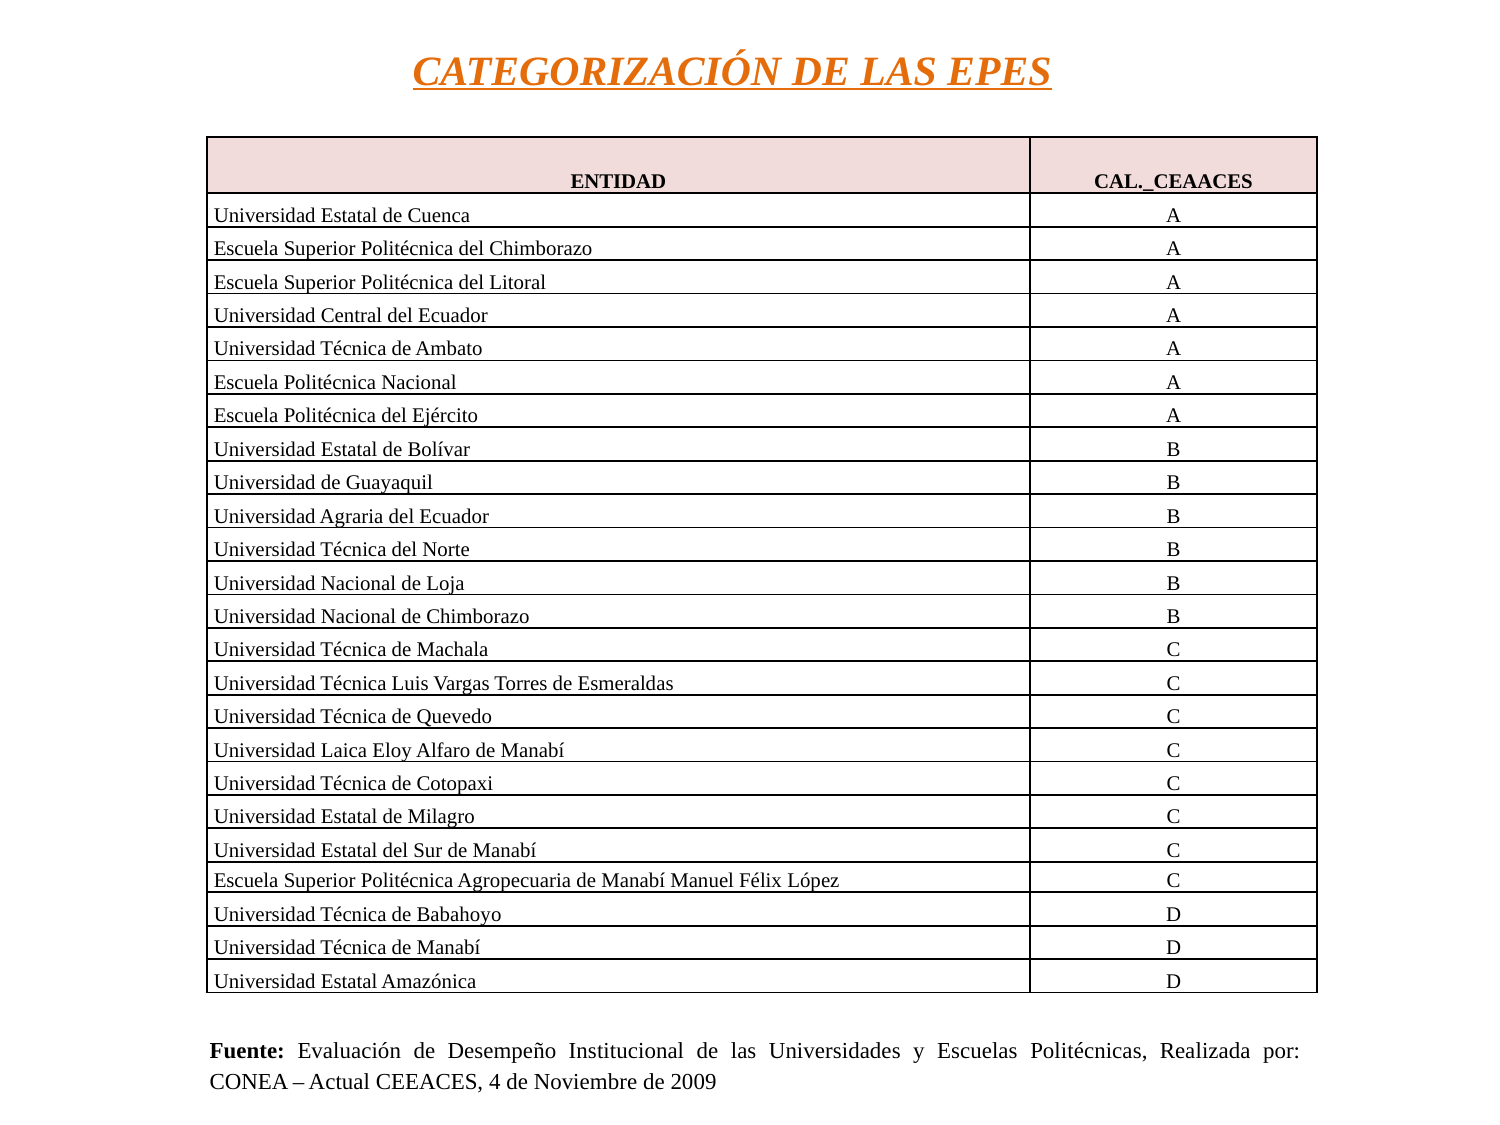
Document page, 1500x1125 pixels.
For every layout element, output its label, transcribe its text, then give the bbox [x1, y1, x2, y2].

table_header ENTIDAD [208, 138, 1029, 192]
table_cell B [1031, 462, 1316, 493]
table_cell Escuela Superior Politécnica del Litoral [208, 261, 1029, 293]
text_box Fuente: Evaluación de Desempeño Institucional de las Universidades y Escuelas Politécnicas, Realizada por: CONEA – Actual CEEACES, 4 de Noviembre de 2009 [194, 1023, 1317, 1102]
text_box CATEGORIZACIÓN DE LAS EPES [336, 36, 1128, 102]
table_cell Universidad Estatal del Sur de Manabí [208, 829, 1029, 861]
table_cell C [1031, 729, 1316, 761]
table_cell Universidad Central del Ecuador [208, 294, 1029, 326]
table_cell Universidad Estatal de Cuenca [208, 194, 1029, 226]
table_header CAL._CEAACES [1031, 138, 1316, 192]
table_cell Universidad de Guayaquil [208, 462, 1029, 493]
table_cell Universidad Técnica Luis Vargas Torres de Esmeraldas [208, 662, 1029, 694]
table_cell Universidad Técnica de Manabí [208, 927, 1029, 958]
table_cell Universidad Laica Eloy Alfaro de Manabí [208, 729, 1029, 761]
table_cell Universidad Técnica de Ambato [208, 328, 1029, 360]
table_cell C [1031, 829, 1316, 861]
table_cell A [1031, 261, 1316, 293]
table_cell A [1031, 228, 1316, 259]
table_cell B [1031, 562, 1316, 594]
table_cell Escuela Superior Politécnica del Chimborazo [208, 228, 1029, 259]
table_cell Universidad Estatal de Milagro [208, 796, 1029, 827]
table_cell C [1031, 863, 1316, 891]
table_cell C [1031, 762, 1316, 794]
table_cell Universidad Estatal Amazónica [208, 960, 1029, 992]
table_cell B [1031, 528, 1316, 560]
table_cell Universidad Estatal de Bolívar [208, 428, 1029, 460]
table_cell Universidad Técnica de Cotopaxi [208, 762, 1029, 794]
table_cell A [1031, 194, 1316, 226]
table_cell B [1031, 595, 1316, 627]
table_cell C [1031, 629, 1316, 660]
table_cell B [1031, 428, 1316, 460]
table_cell Universidad Técnica de Quevedo [208, 696, 1029, 727]
table_cell Escuela Politécnica del Ejército [208, 395, 1029, 426]
table_cell B [1031, 495, 1316, 527]
table_cell Universidad Nacional de Chimborazo [208, 595, 1029, 627]
table_cell Universidad Técnica del Norte [208, 528, 1029, 560]
table_cell D [1031, 960, 1316, 992]
table_cell A [1031, 395, 1316, 426]
table_cell D [1031, 927, 1316, 958]
table_cell Universidad Técnica de Machala [208, 629, 1029, 660]
table_cell C [1031, 662, 1316, 694]
table_cell Universidad Agraria del Ecuador [208, 495, 1029, 527]
table_cell A [1031, 294, 1316, 326]
table_cell D [1031, 893, 1316, 925]
table_cell C [1031, 696, 1316, 727]
table_cell Escuela Politécnica Nacional [208, 361, 1029, 393]
table_cell A [1031, 328, 1316, 360]
table_cell A [1031, 361, 1316, 393]
table_cell C [1031, 796, 1316, 827]
table_cell Universidad Técnica de Babahoyo [208, 893, 1029, 925]
table_cell Universidad Nacional de Loja [208, 562, 1029, 594]
table_cell Escuela Superior Politécnica Agropecuaria de Manabí Manuel Félix López [208, 863, 1029, 891]
